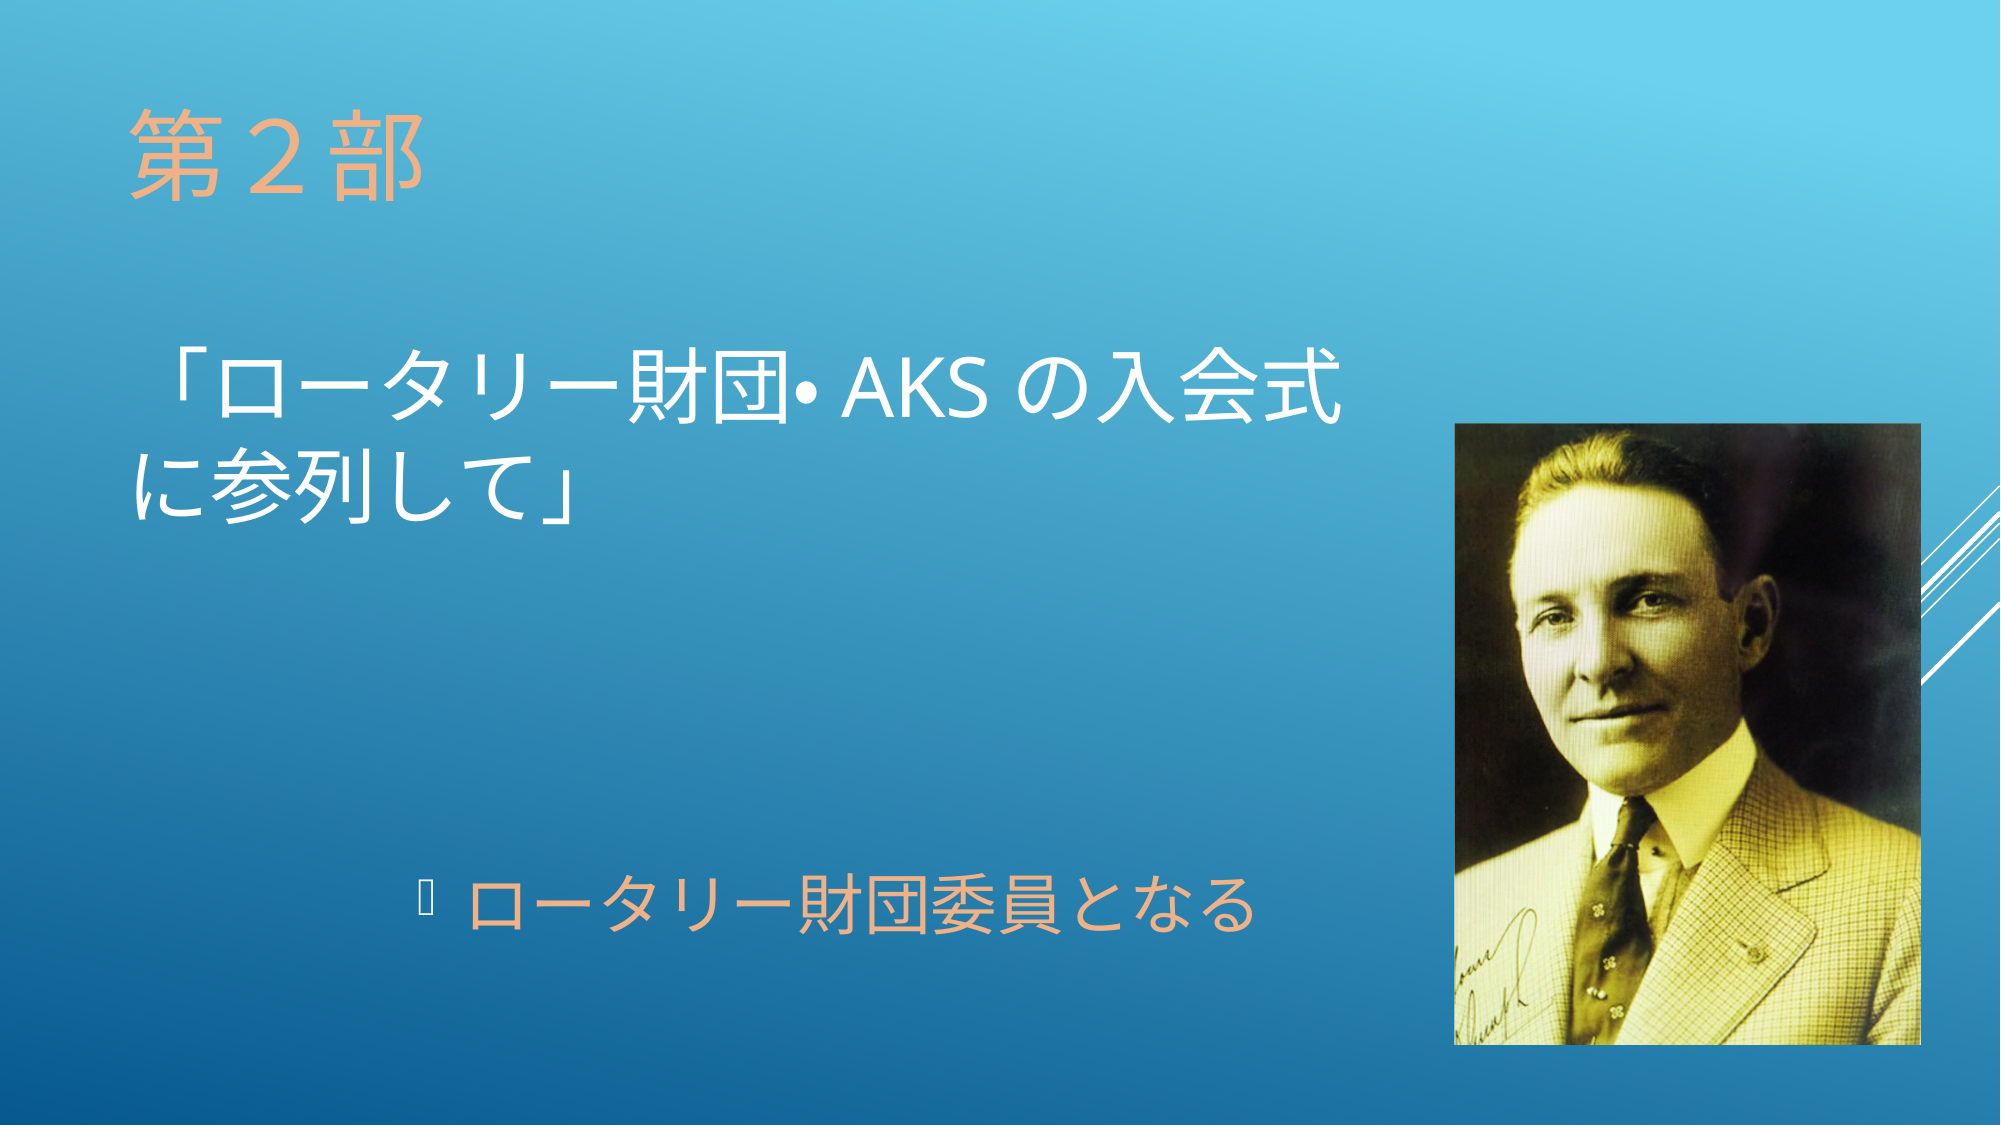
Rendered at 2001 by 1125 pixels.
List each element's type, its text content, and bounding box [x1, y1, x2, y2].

title 第２部 「ロータリー財団・AKSの入会式 に参列して」 [111, 47, 1786, 580]
picture [1376, 424, 1998, 1044]
list ロータリー財団委員となる [252, 739, 1640, 1067]
